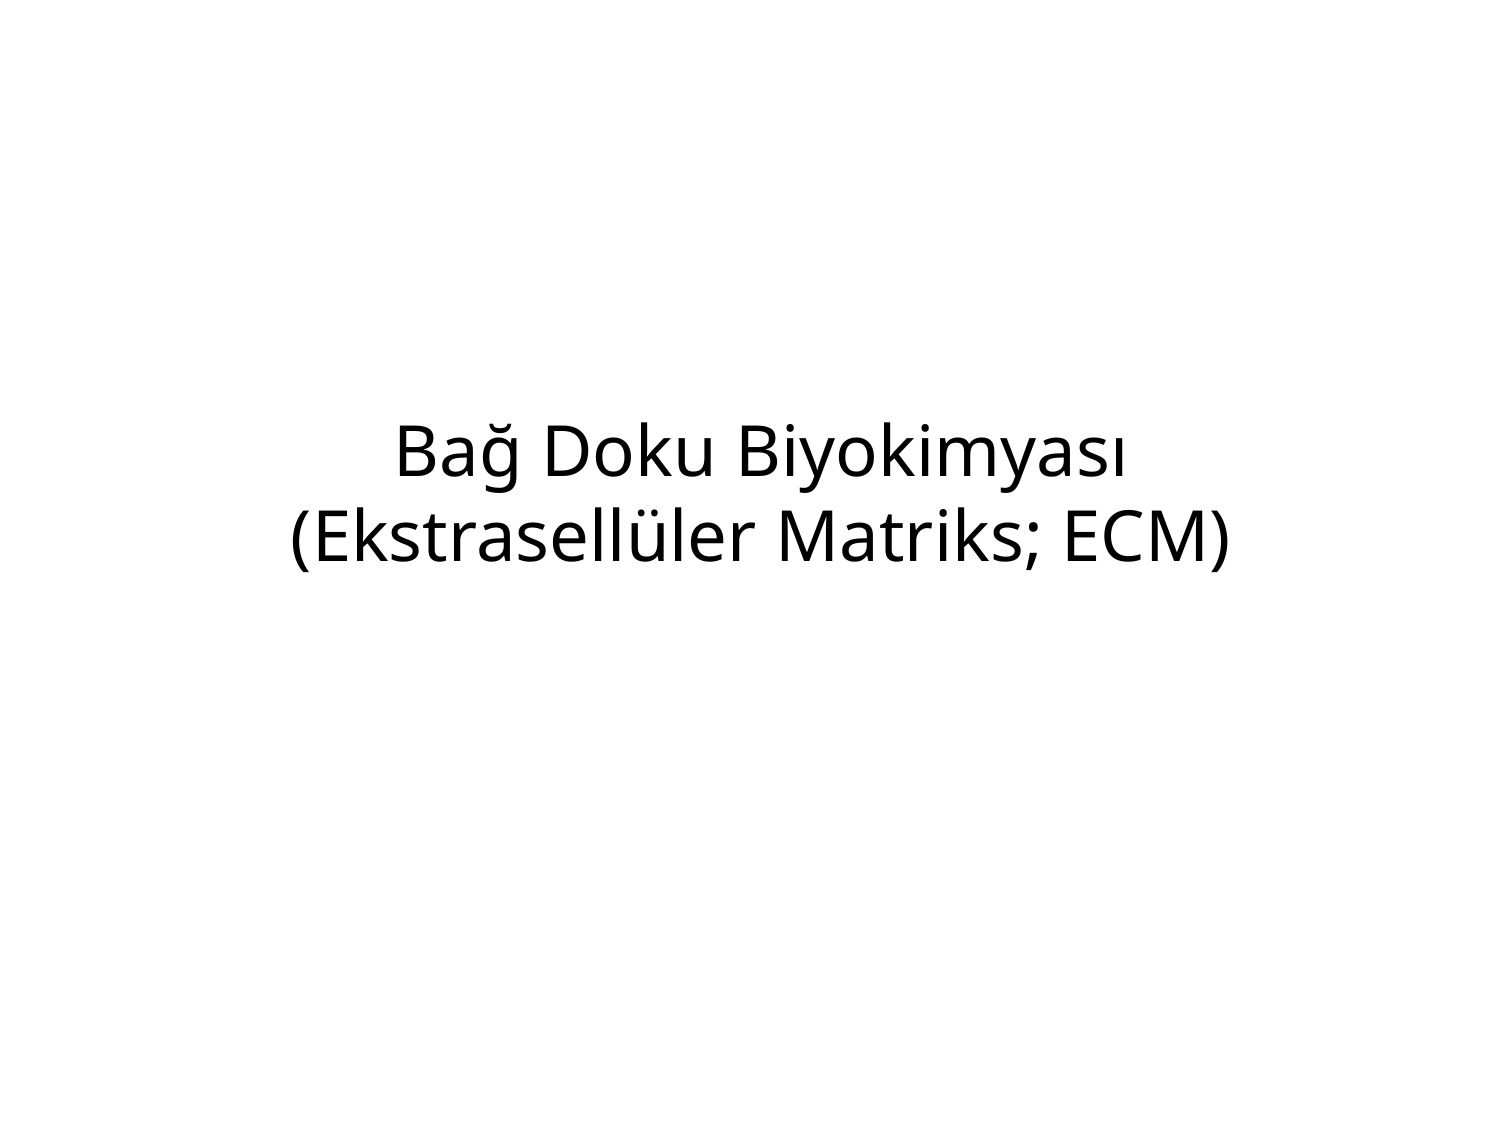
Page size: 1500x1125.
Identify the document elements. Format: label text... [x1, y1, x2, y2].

title Bağ Doku Biyokimyası (Ekstrasellüler Matriks; ECM) [123, 397, 1399, 669]
